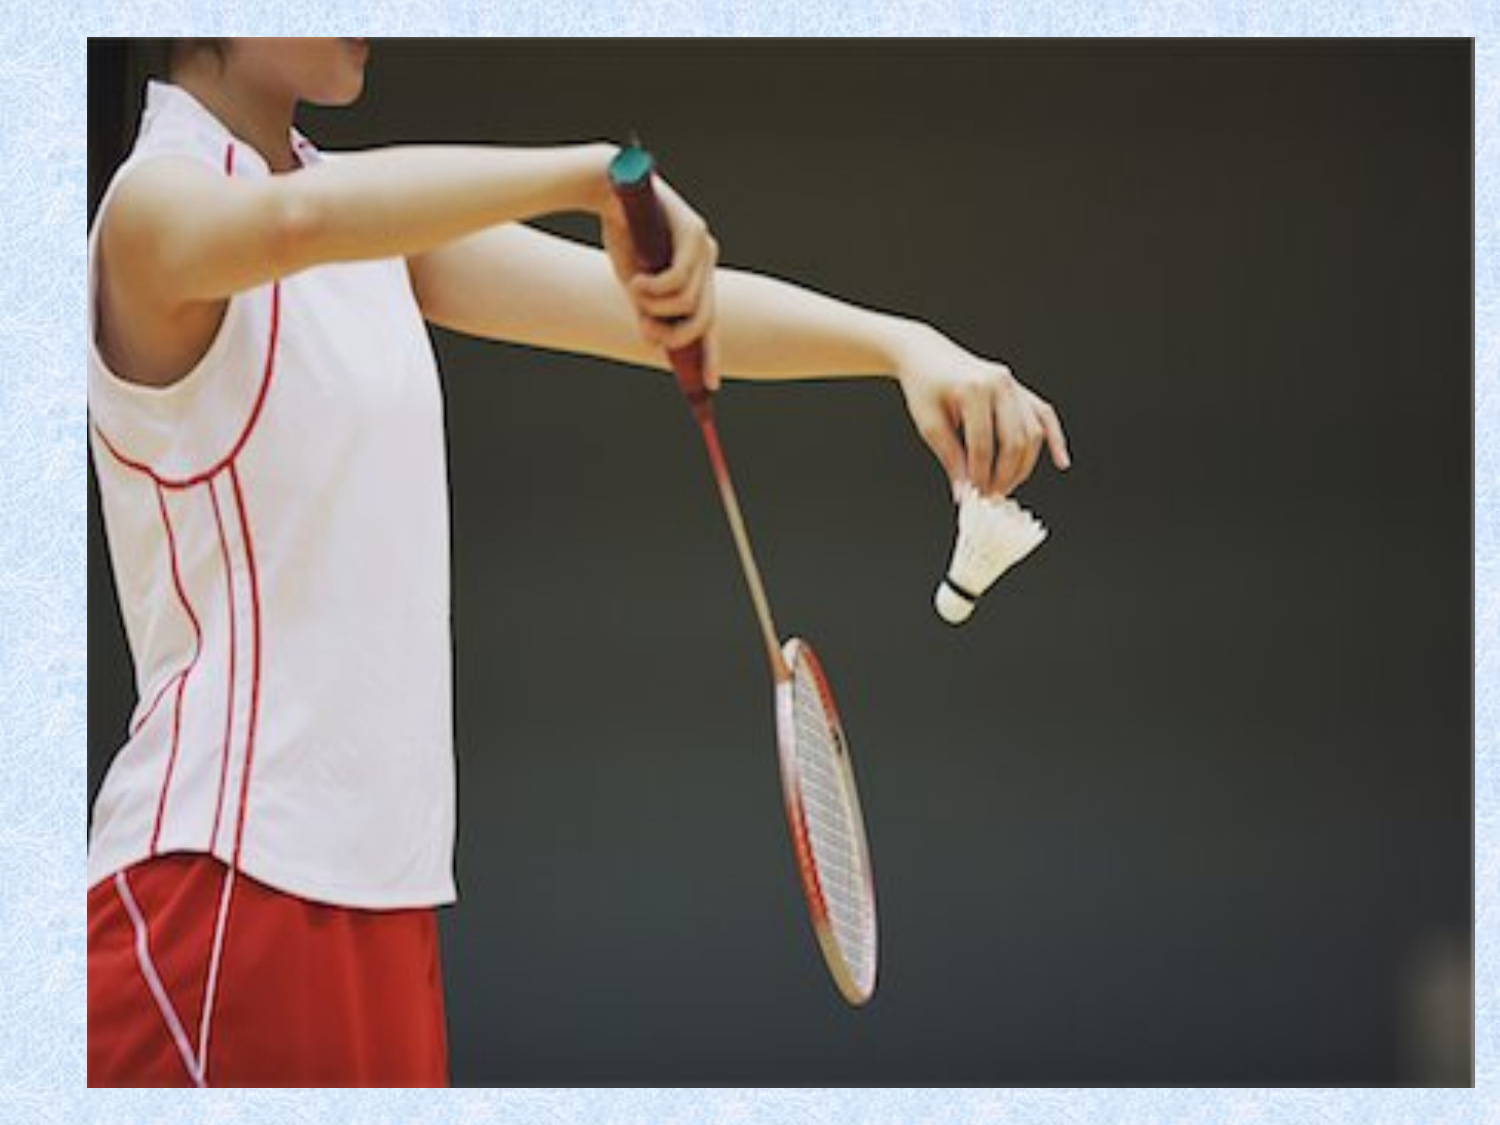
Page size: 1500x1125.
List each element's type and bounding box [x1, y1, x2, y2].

picture [0, 0, 1500, 1125]
list [87, 37, 1476, 1088]
